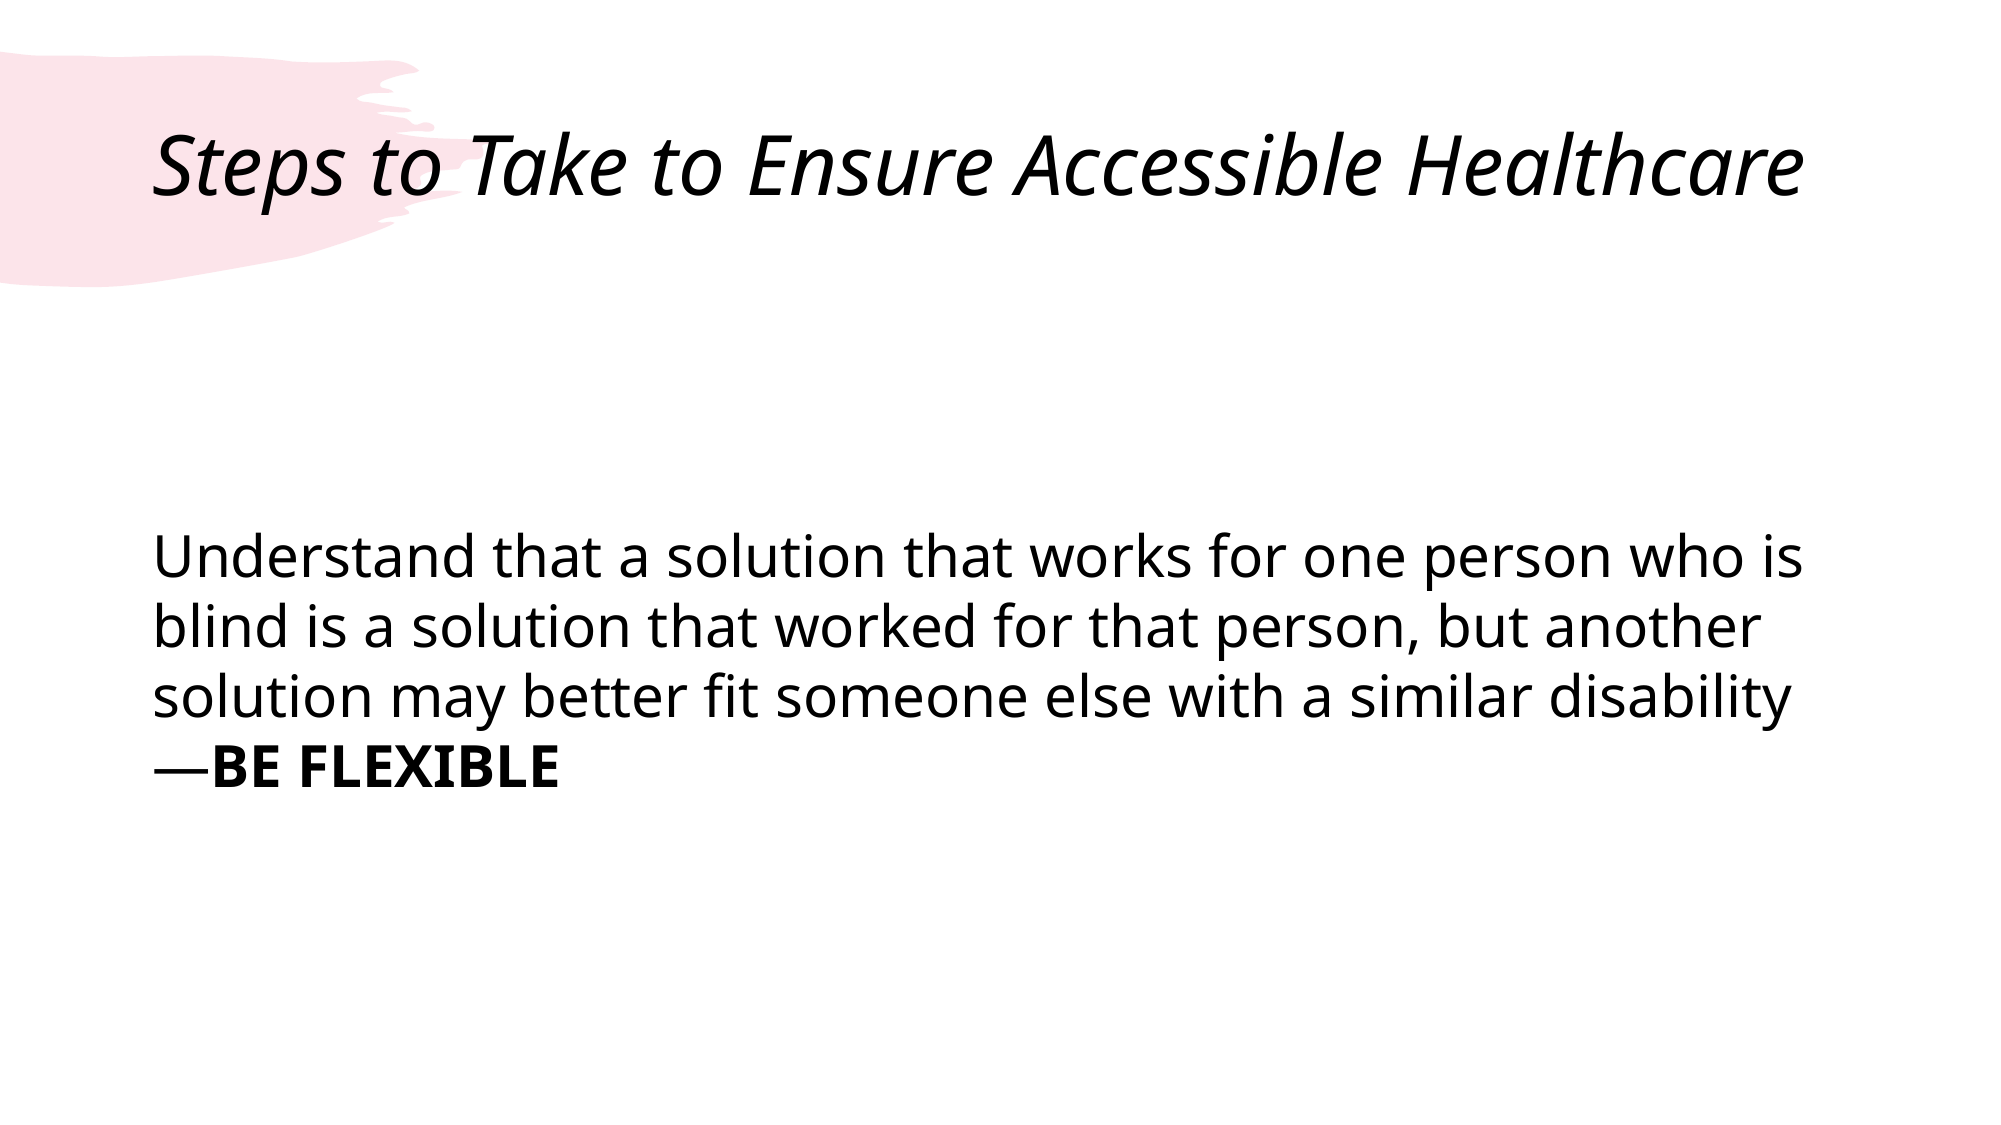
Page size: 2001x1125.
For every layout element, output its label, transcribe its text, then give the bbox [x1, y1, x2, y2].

list Understand that a solution that works for one person who is blind is a solution that worked for that person, but another solution may better fit someone else with a similar disability—BE FLEXIBLE [137, 329, 1863, 1013]
title Steps to Take to Ensure Accessible Healthcare [137, 59, 1863, 278]
